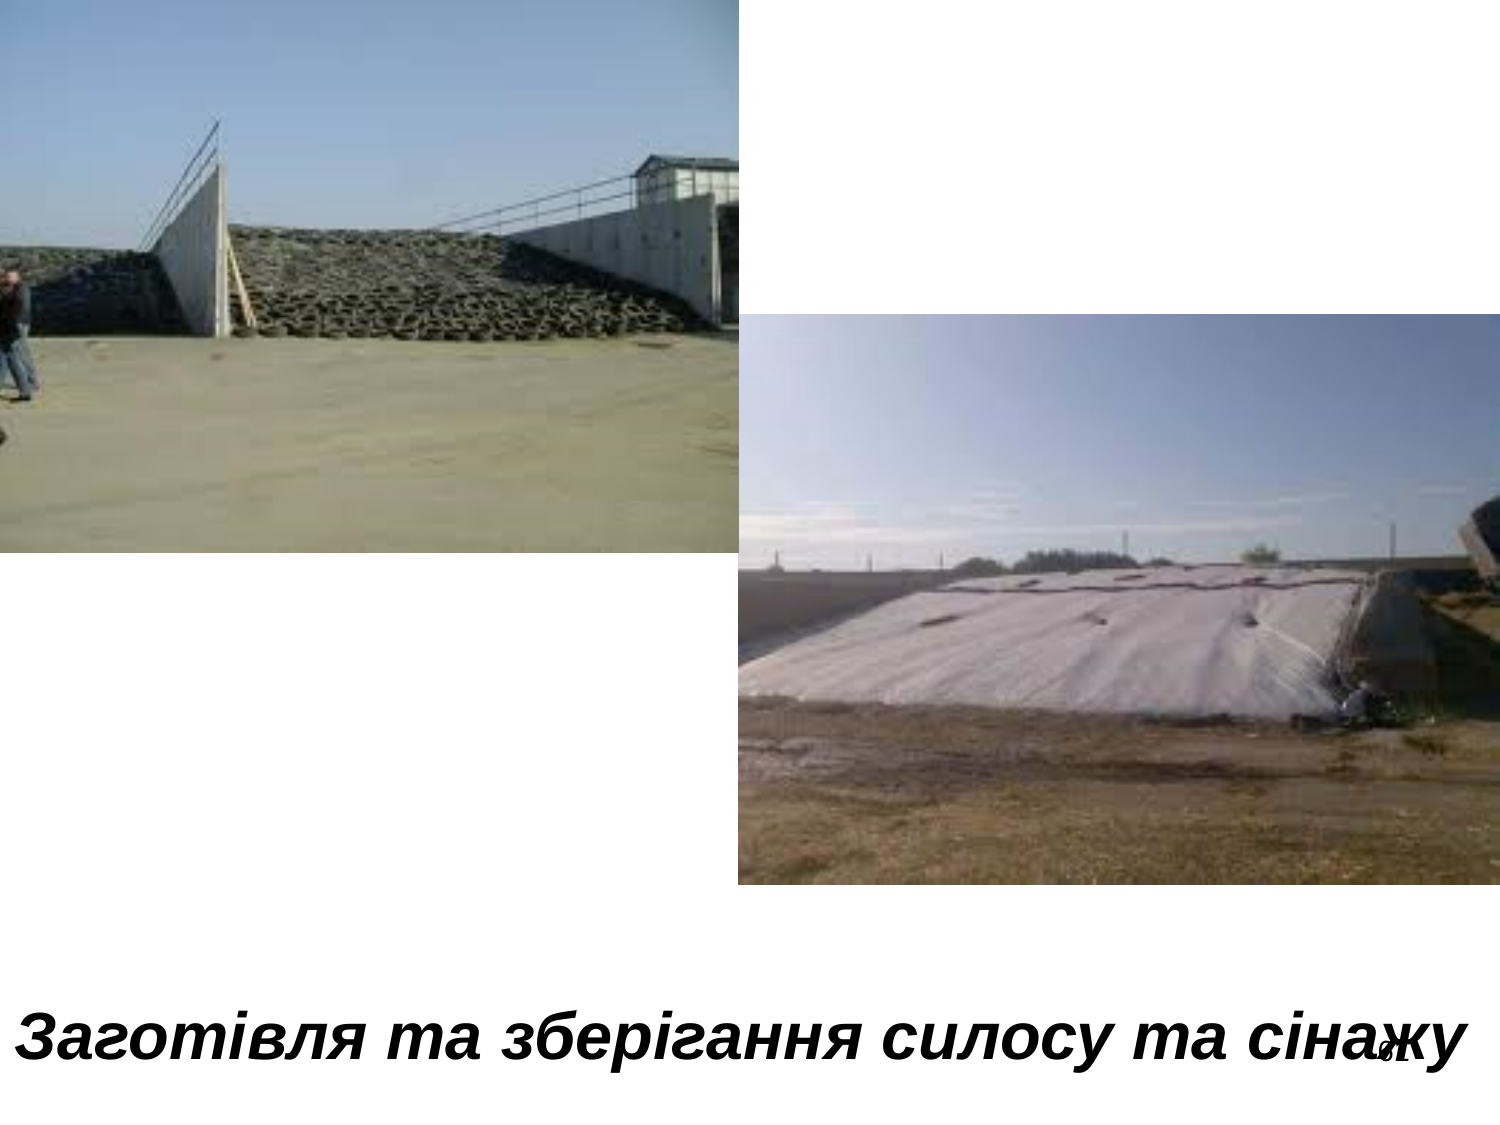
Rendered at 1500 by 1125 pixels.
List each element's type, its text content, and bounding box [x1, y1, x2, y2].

text_box Заготівля та зберігання силосу та сінажу [0, 940, 1500, 1125]
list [737, 314, 1500, 886]
slide_number 61 [1074, 1024, 1426, 1103]
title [0, 0, 739, 554]
